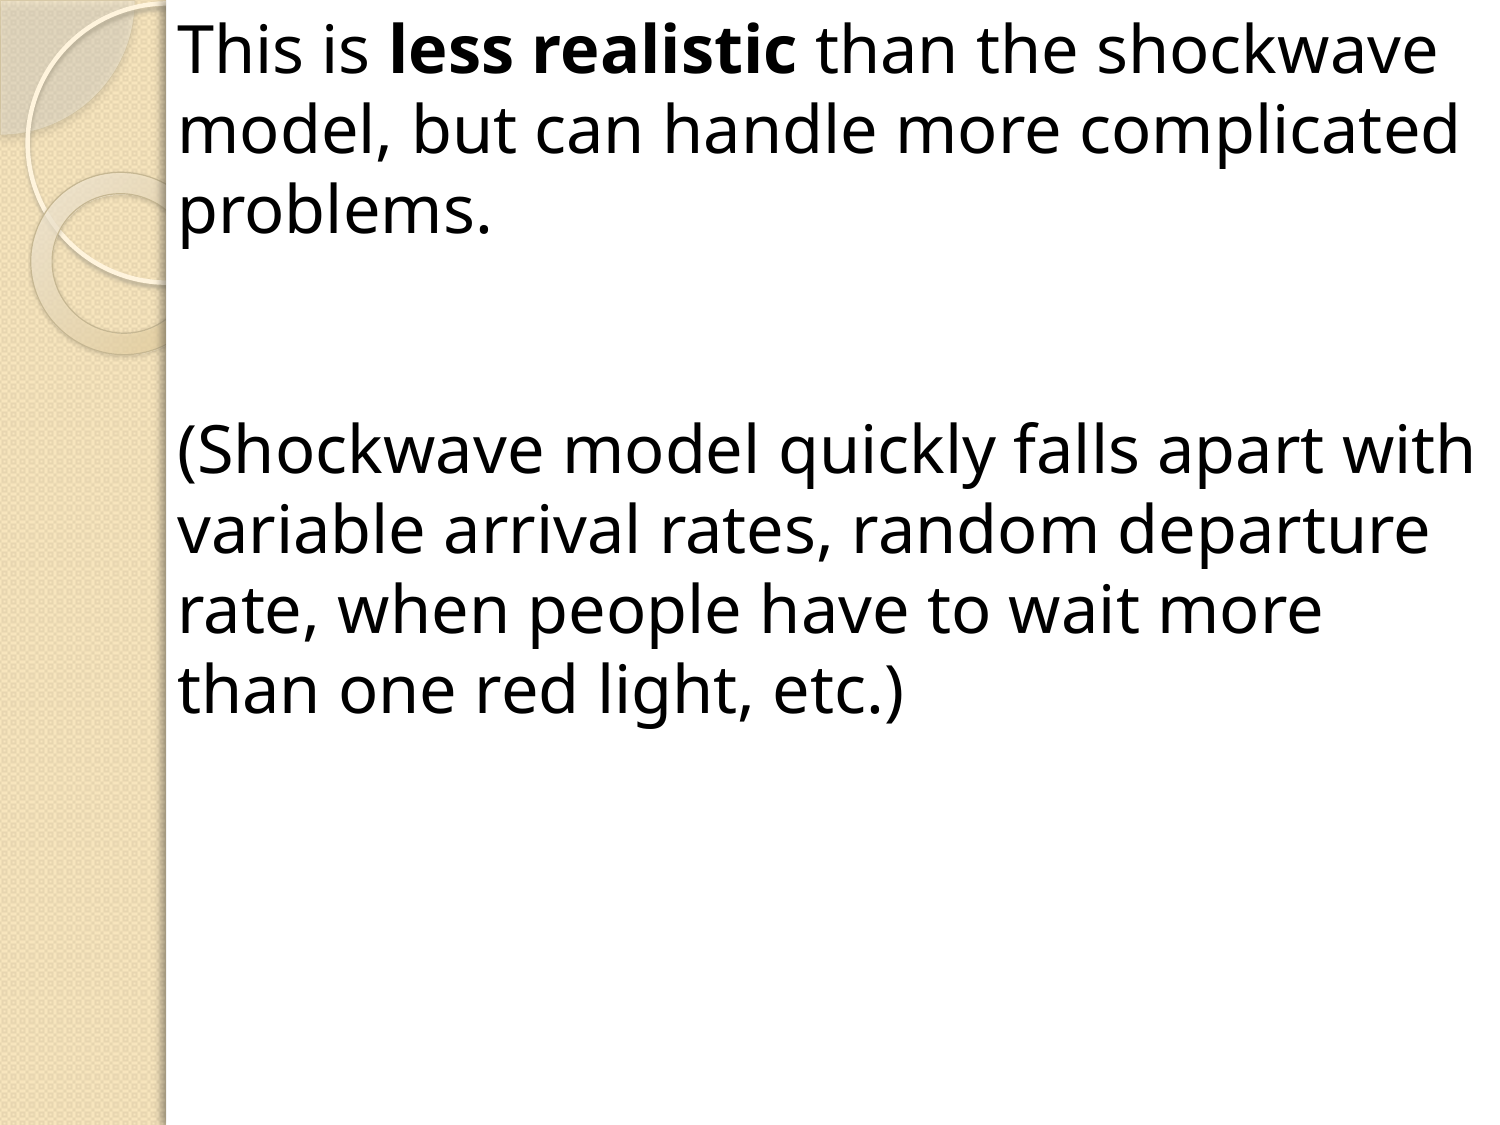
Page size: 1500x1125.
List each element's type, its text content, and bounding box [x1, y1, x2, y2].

text_box This is less realistic than the shockwave model, but can handle more complicated problems. (Shockwave model quickly falls apart with variable arrival rates, random departure rate, when people have to wait more than one red light, etc.) [162, 0, 1500, 735]
